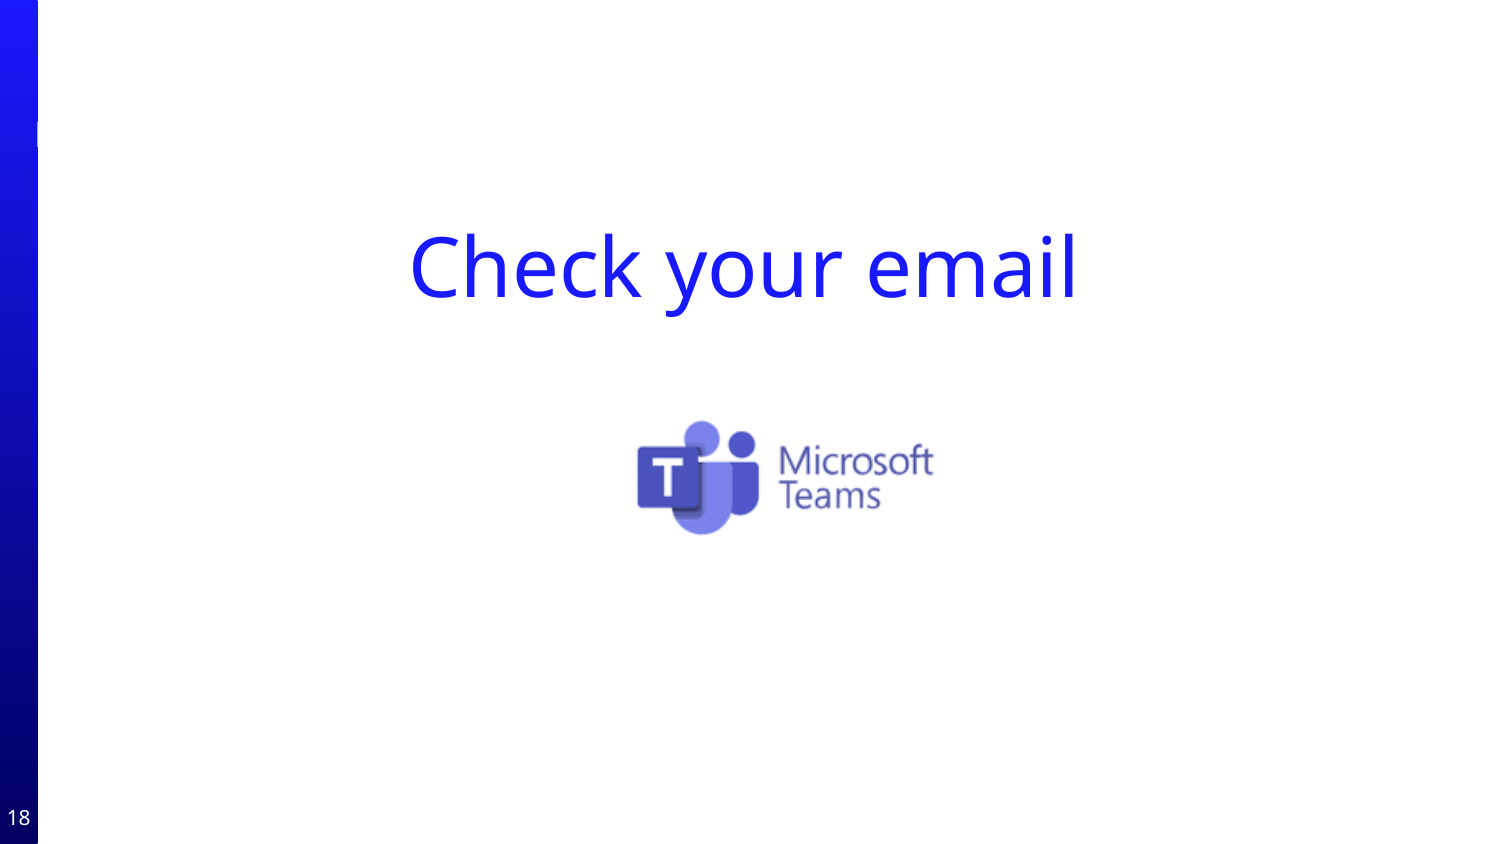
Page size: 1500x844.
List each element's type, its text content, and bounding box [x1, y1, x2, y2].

slide_number 18 [0, 796, 38, 842]
text_box Check your email [393, 206, 1096, 321]
picture [604, 293, 971, 660]
